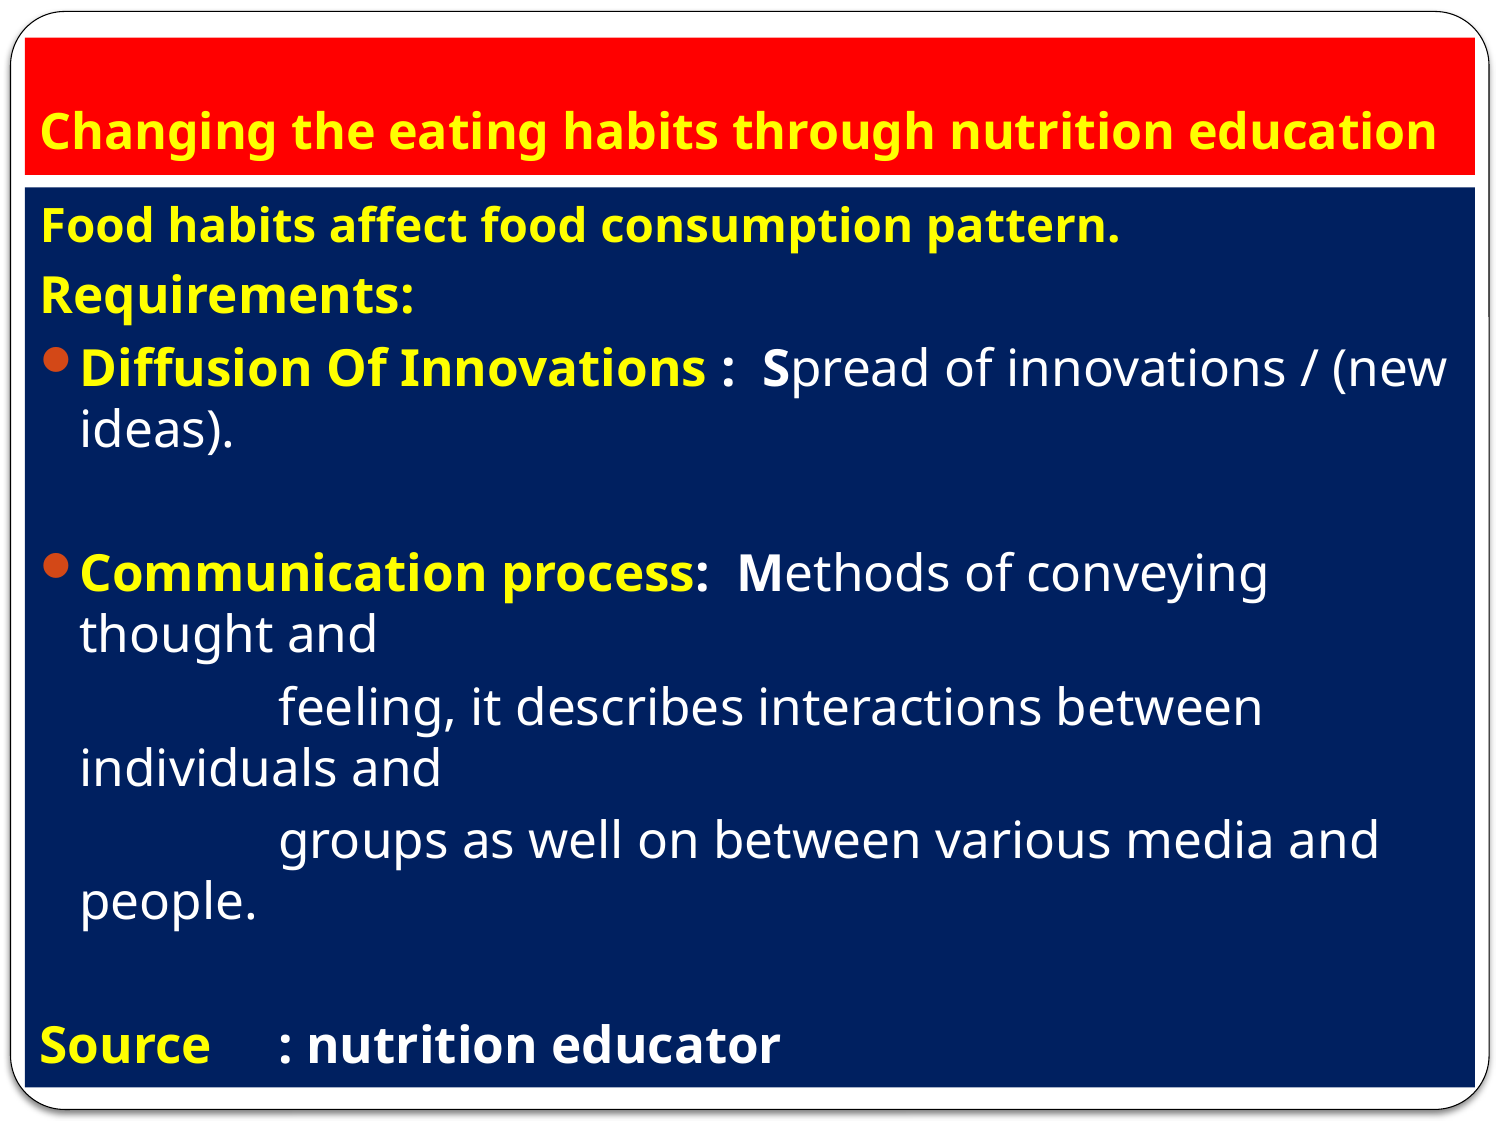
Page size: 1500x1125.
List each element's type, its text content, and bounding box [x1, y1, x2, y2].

list Food habits affect food consumption pattern. Requirements: Diffusion Of Innovations : Spread of innovations / (new ideas). Communication process: Methods of conveying thought and feeling, it describes interactions between individuals and groups as well on between various media and people. Source : nutrition educator [24, 187, 1475, 1088]
title Changing the eating habits through nutrition education [24, 37, 1475, 175]
